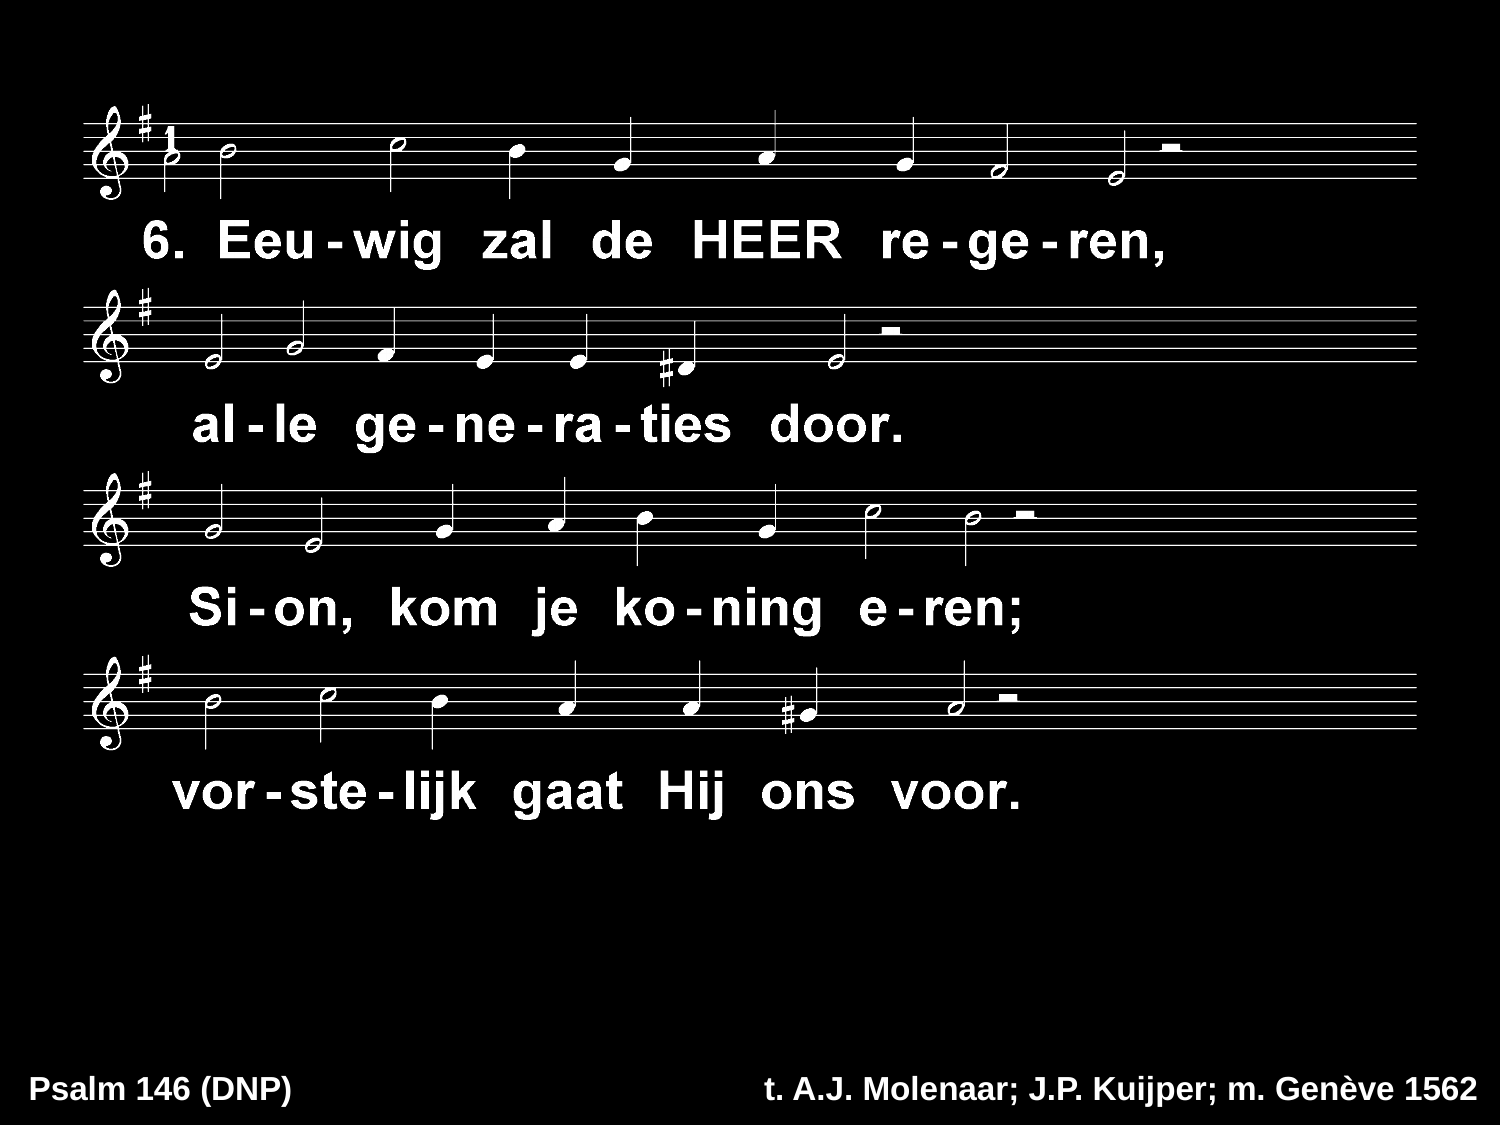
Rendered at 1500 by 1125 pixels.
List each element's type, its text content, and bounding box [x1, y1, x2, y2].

picture [83, 103, 1417, 821]
text_box Psalm 146 (DNP) t. A.J. Molenaar; J.P. Kuijper; m. Genève 1562 [13, 1059, 1495, 1115]
